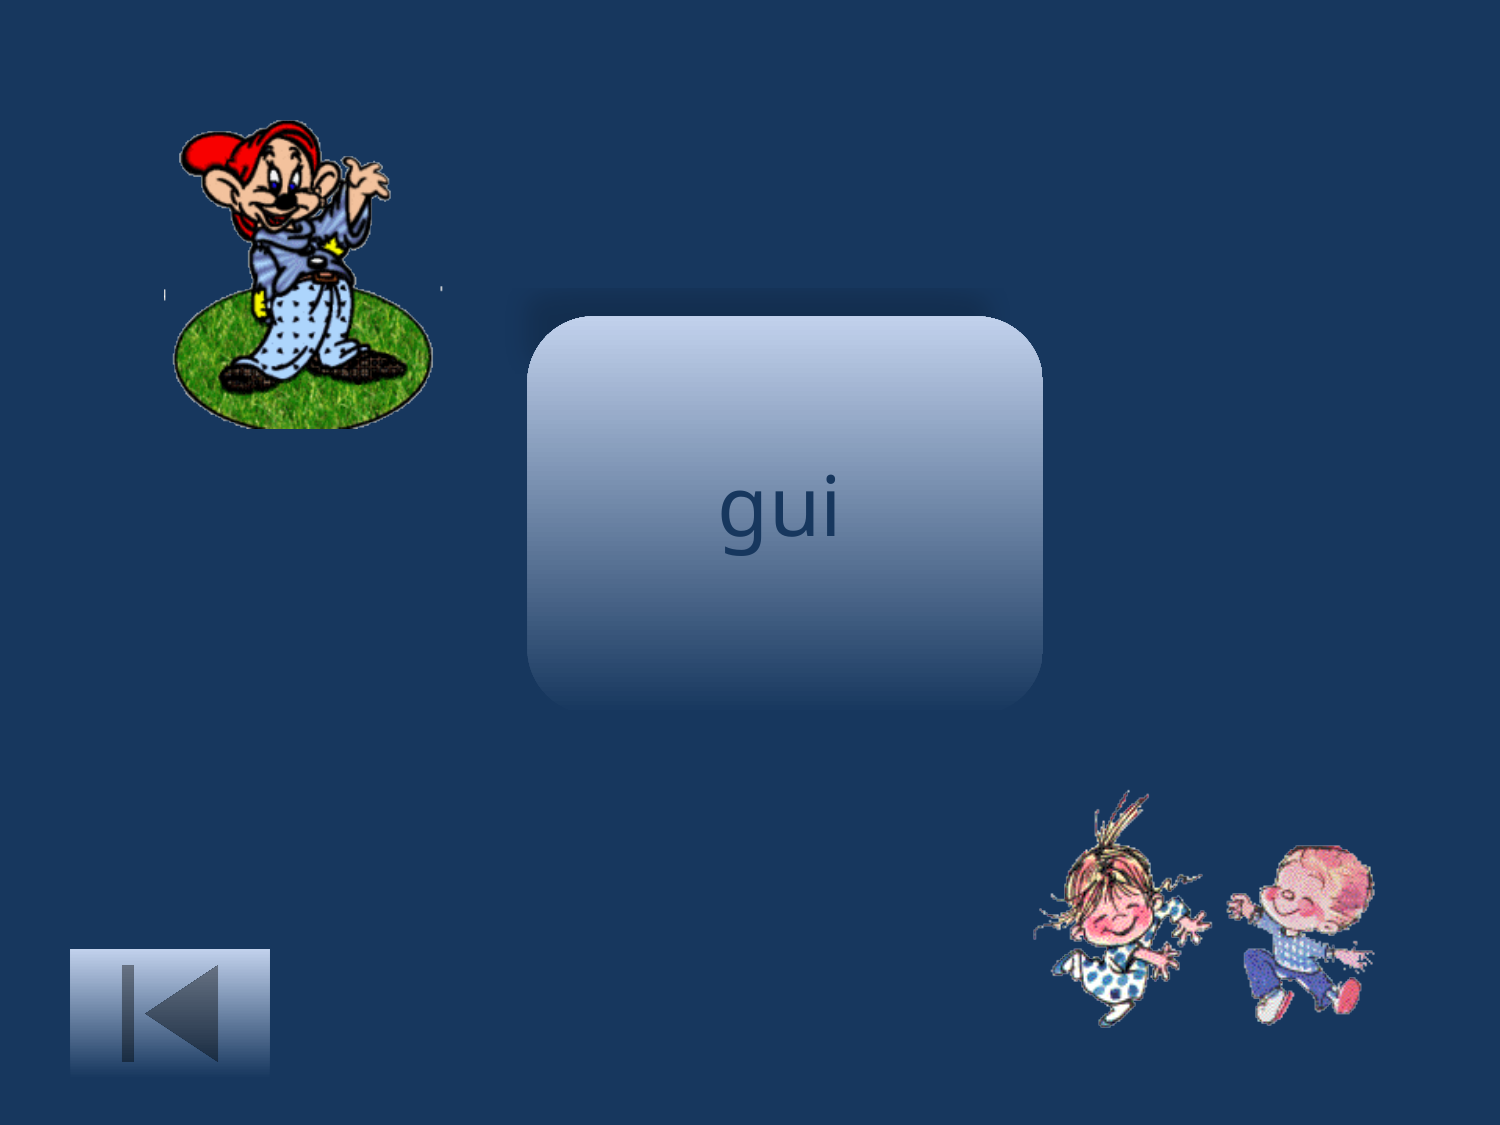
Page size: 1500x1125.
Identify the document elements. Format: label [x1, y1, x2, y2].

picture [1019, 784, 1393, 1044]
text_box [68, 947, 272, 1080]
text_box [0, 0, 1500, 1125]
picture [163, 58, 810, 430]
